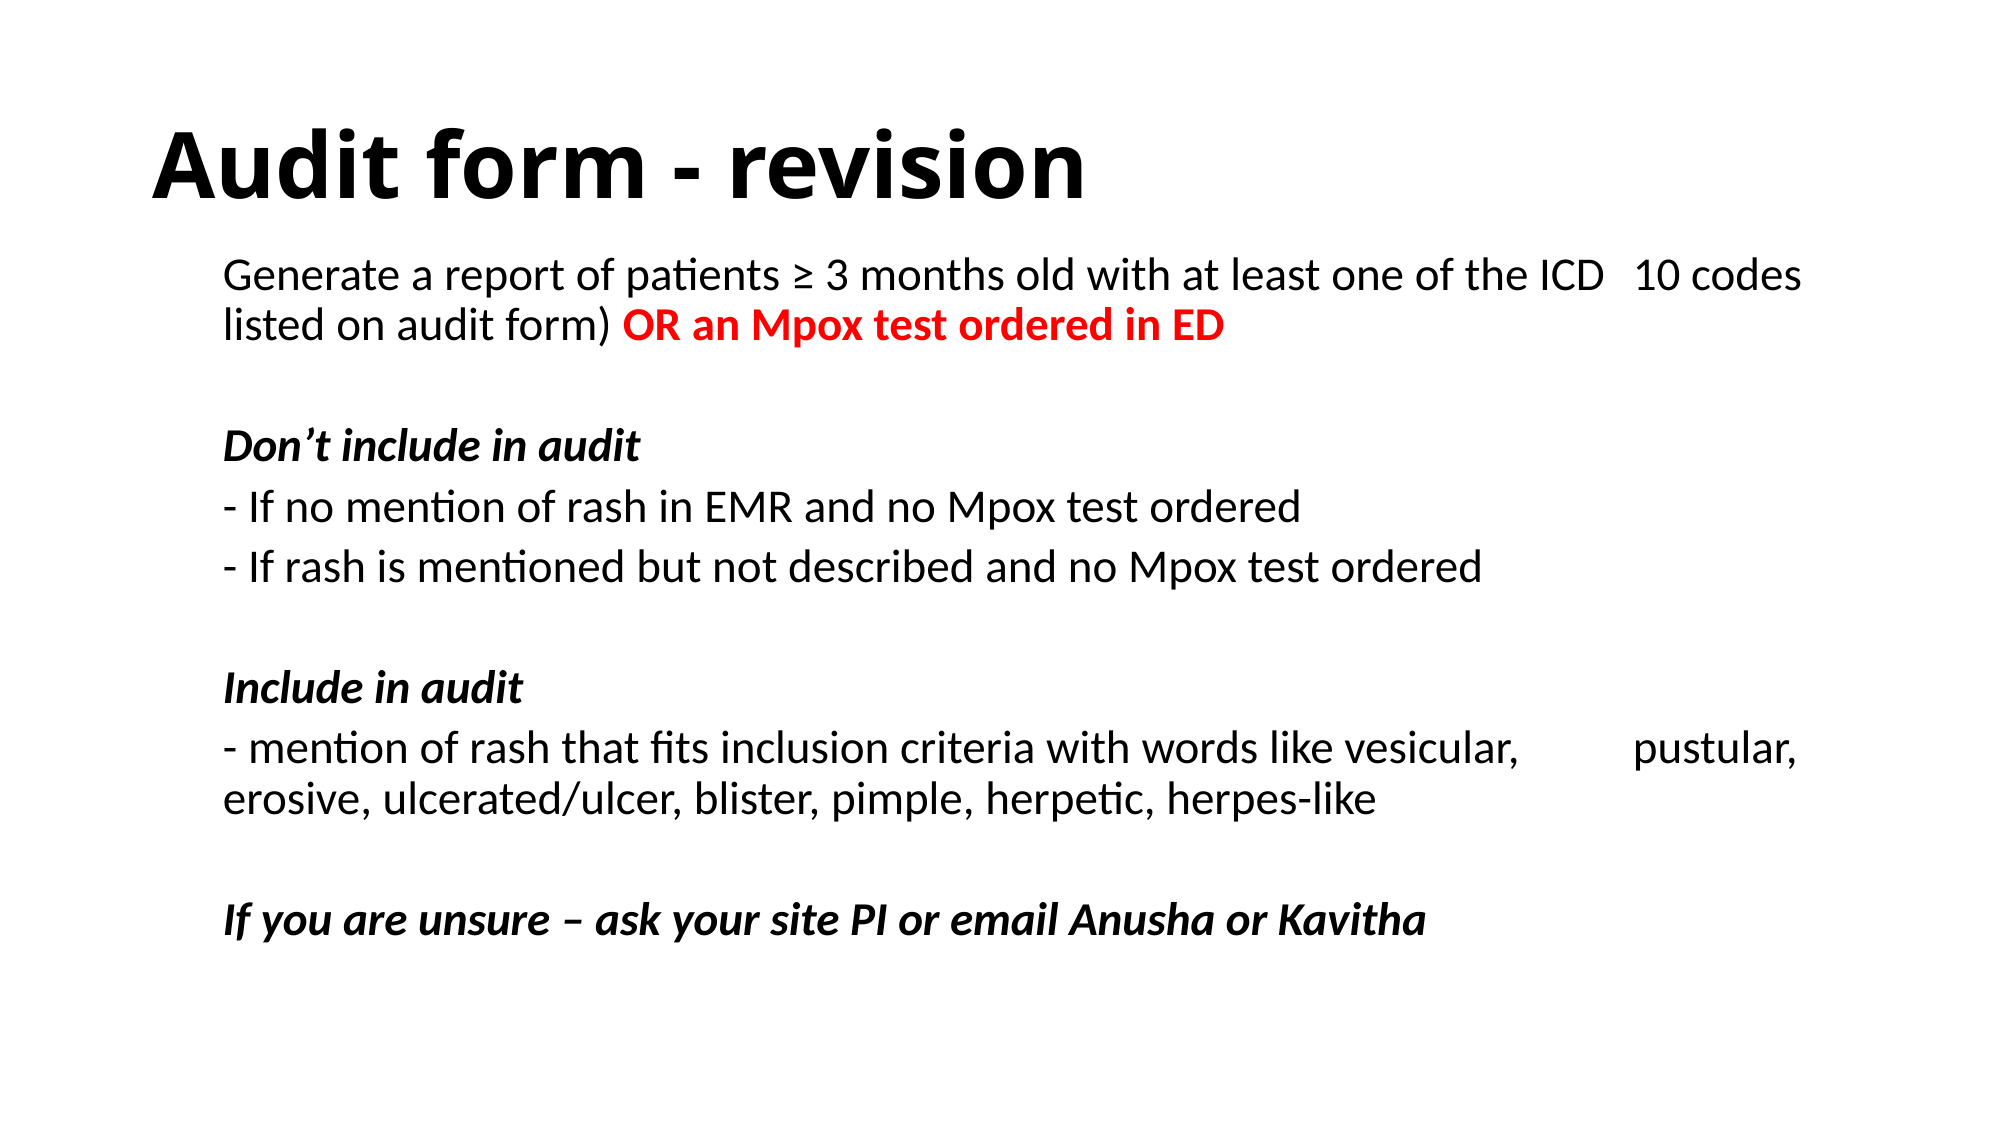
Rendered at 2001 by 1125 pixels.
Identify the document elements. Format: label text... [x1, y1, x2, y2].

title Audit form - revision [137, 59, 1863, 241]
list Generate a report of patients ≥ 3 months old with at least one of the ICD 10 codes listed on audit form) OR an Mpox test ordered in ED Don’t include in audit - If no mention of rash in EMR and no Mpox test ordered - If rash is mentioned but not described and no Mpox test ordered Include in audit - mention of rash that fits inclusion criteria with words like vesicular, pustular, erosive, ulcerated/ulcer, blister, pimple, herpetic, herpes-like If you are unsure – ask your site PI or email Anusha or Kavitha [137, 241, 1863, 956]
